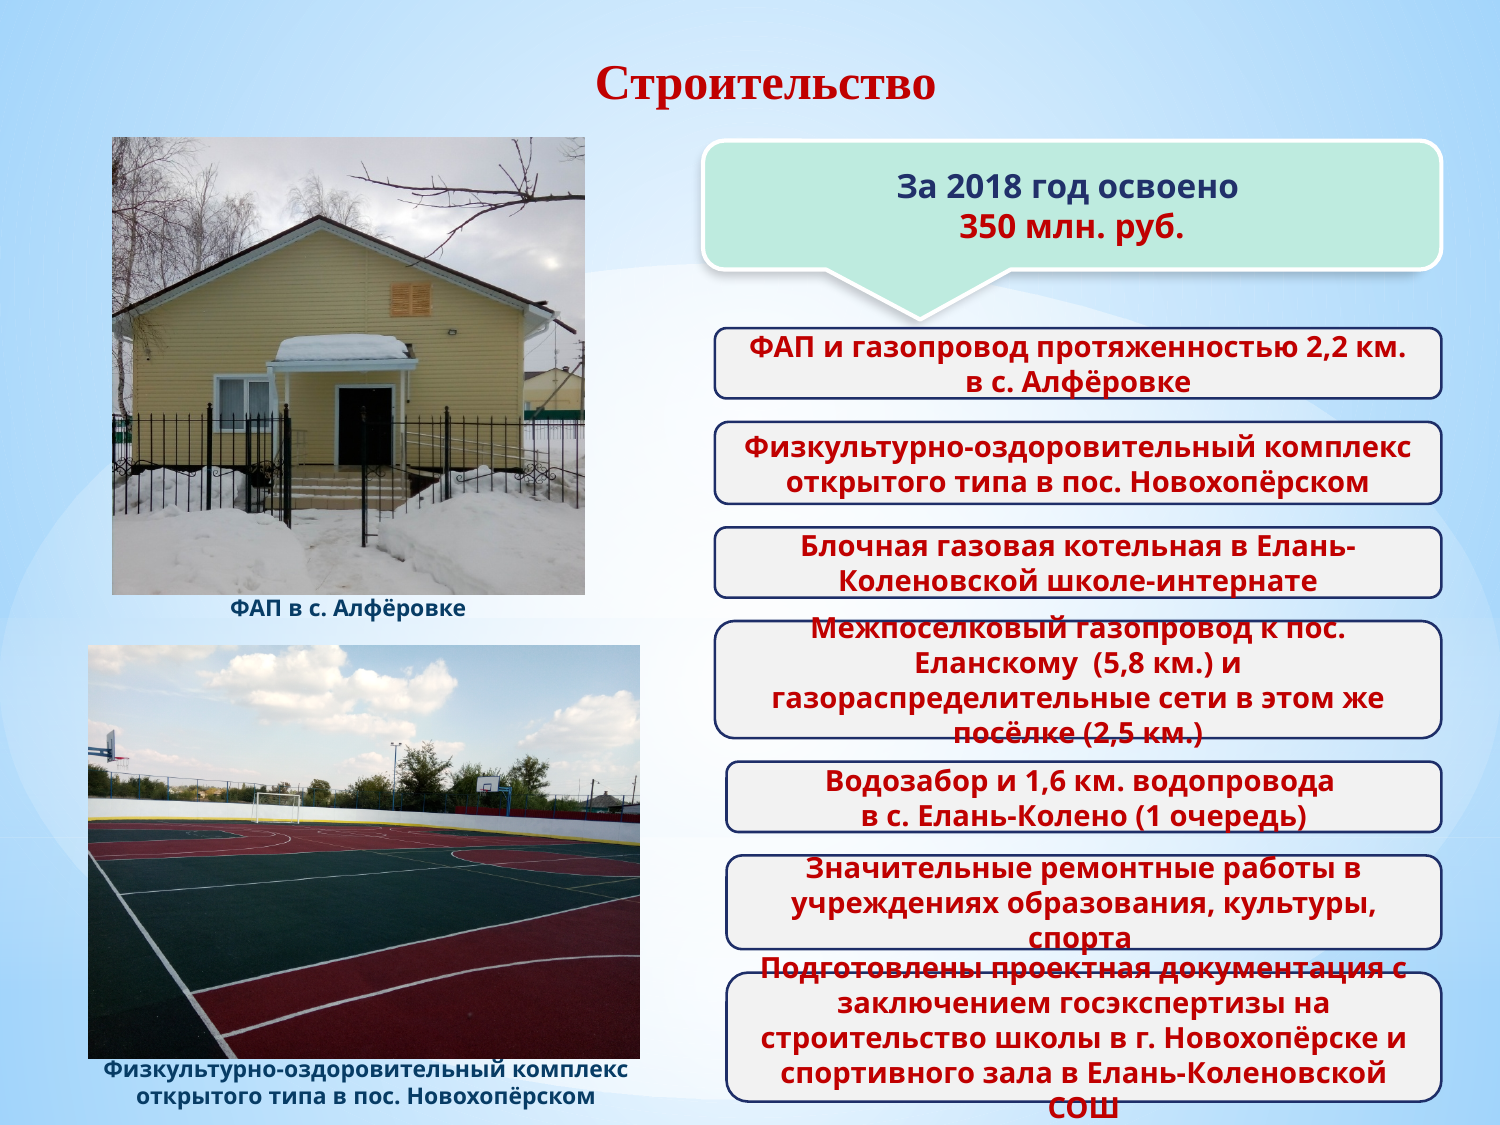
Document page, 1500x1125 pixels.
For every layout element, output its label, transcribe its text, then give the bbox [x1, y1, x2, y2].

text_box Строительство [549, 42, 983, 118]
picture [88, 644, 640, 1059]
text_box За 2018 год освоено 350 млн. руб. [700, 138, 1444, 322]
text_box ФАП в с. Алфёровке [135, 605, 561, 629]
text_box Блочная газовая котельная в Елань-Коленовской школе-интернате [713, 526, 1443, 599]
text_box Физкультурно-оздоровительный комплекс открытого типа в пос. Новохопёрском [713, 420, 1443, 506]
text_box Межпоселковый газопровод к пос. Еланскому (5,8 км.) и газораспределительные сети в этом же посёлке (2,5 км.) [713, 619, 1443, 740]
text_box Водозабор и 1,6 км. водопровода в с. Елань-Колено (1 очередь) [725, 760, 1443, 834]
picture [111, 136, 585, 595]
text_box Физкультурно-оздоровительный комплекс открытого типа в пос. Новохопёрском [88, 1064, 644, 1117]
text_box ФАП и газопровод протяженностью 2,2 км. в с. Алфёровке [713, 326, 1443, 400]
text_box Подготовлены проектная документация с заключением госэкспертизы на строительство школы в г. Новохопёрске и спортивного зала в Елань-Коленовской СОШ [725, 971, 1443, 1103]
text_box Значительные ремонтные работы в учреждениях образования, культуры, спорта [725, 854, 1443, 951]
